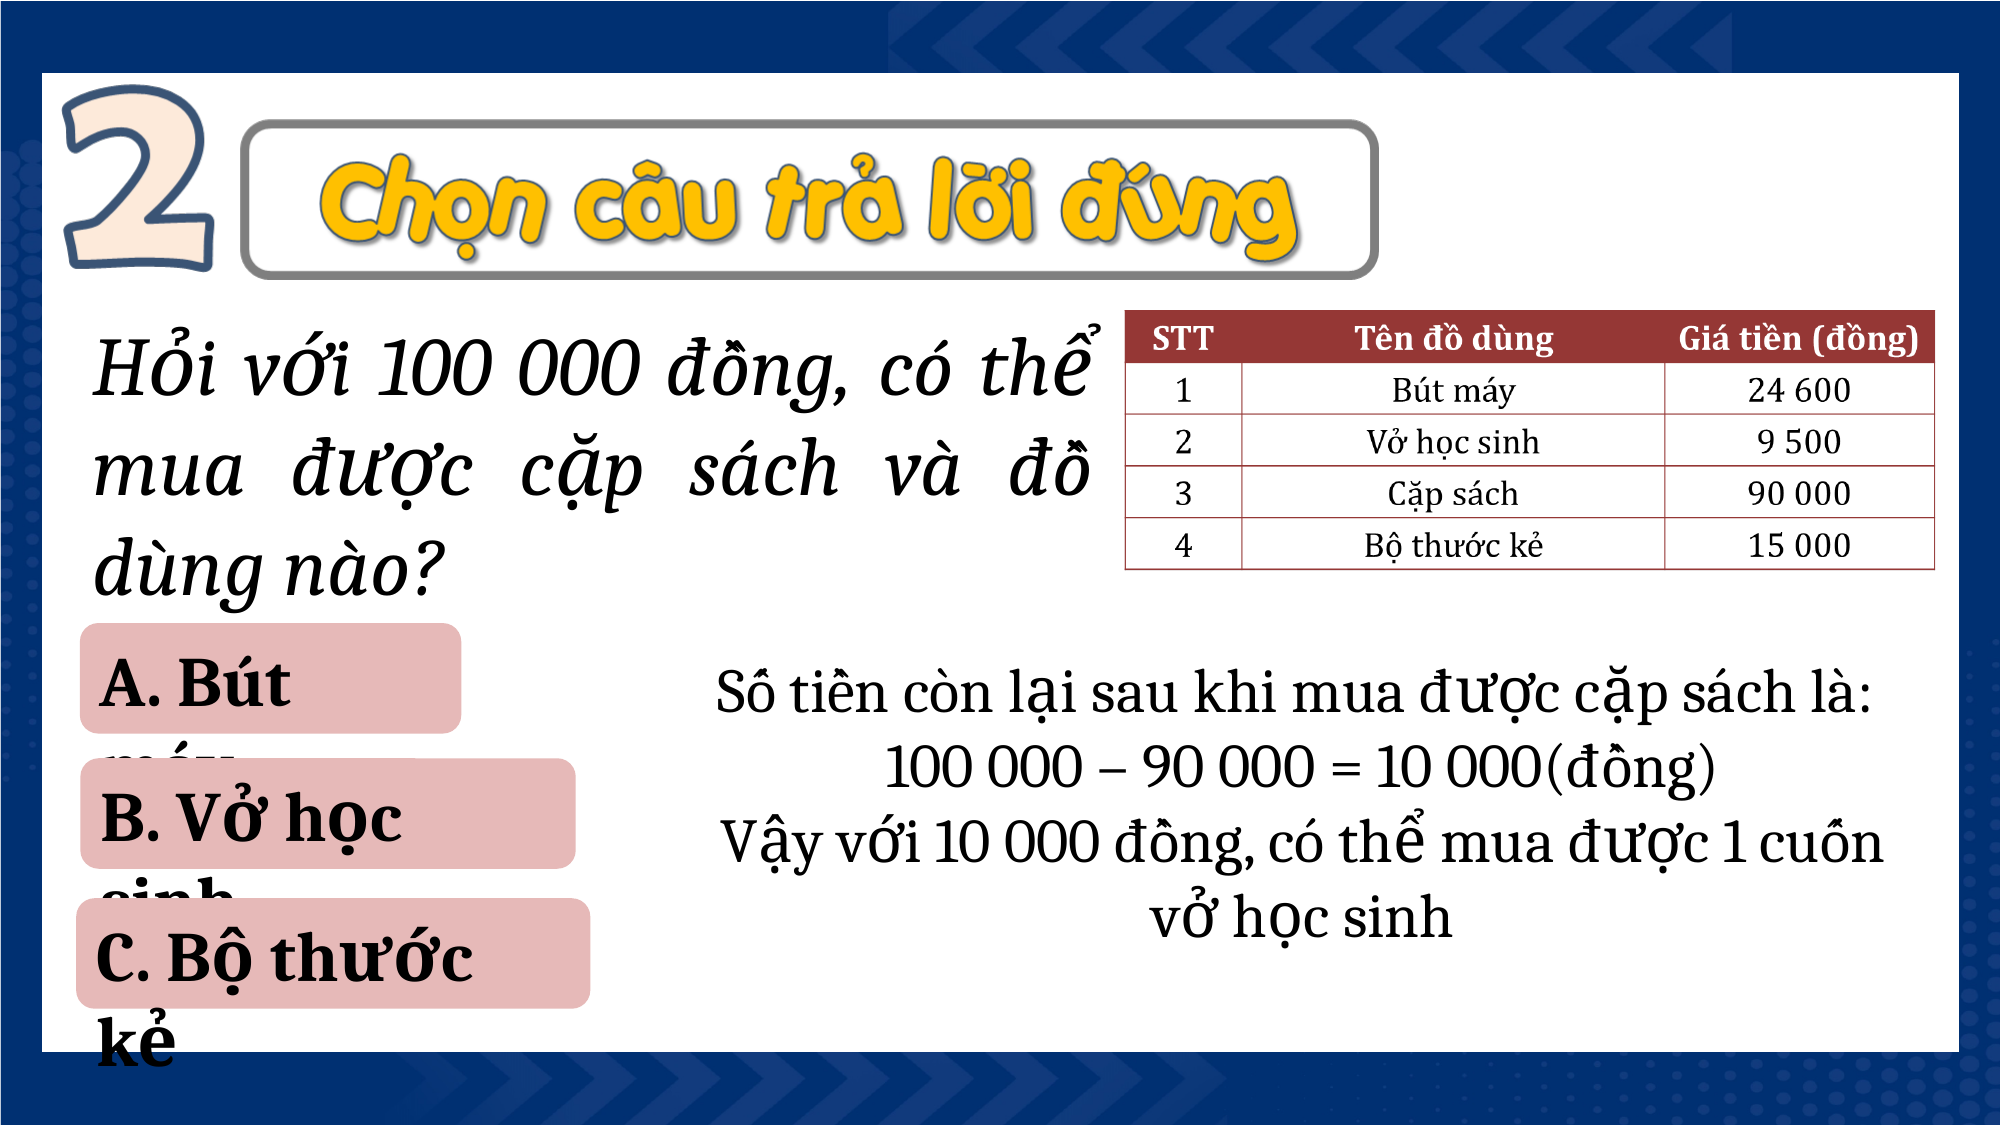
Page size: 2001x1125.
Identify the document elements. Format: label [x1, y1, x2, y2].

picture [0, 0, 1936, 586]
text_box [0, 0, 2000, 1125]
